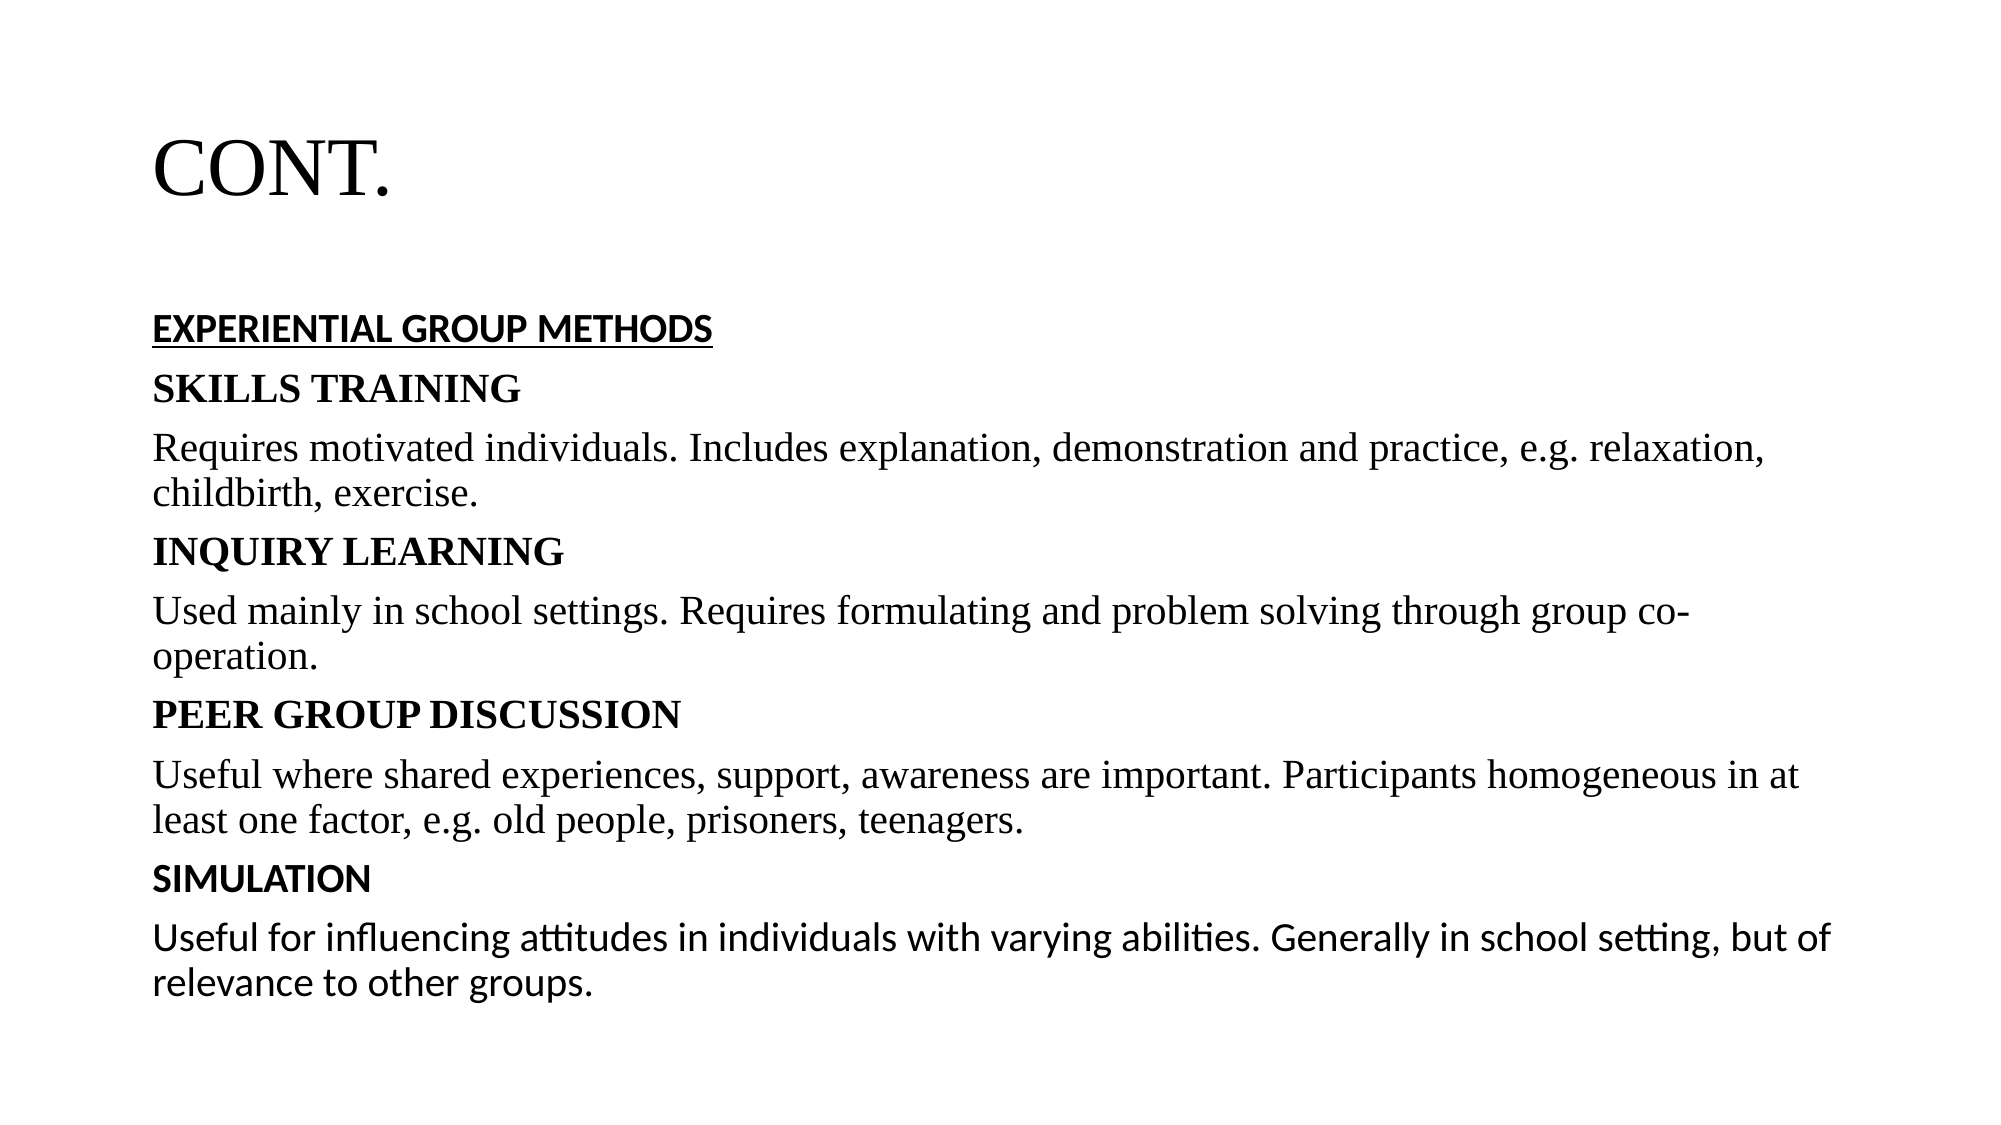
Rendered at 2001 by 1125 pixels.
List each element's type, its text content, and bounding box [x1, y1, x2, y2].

title CONT. [137, 59, 1863, 278]
list EXPERIENTIAL GROUP METHODS SKILLS TRAINING Requires motivated individuals. Includes explanation, demonstration and practice, e.g. relaxation, childbirth, exercise. INQUIRY LEARNING Used mainly in school settings. Requires formulating and problem solving through group co-operation. PEER GROUP DISCUSSION Useful where shared experiences, support, awareness are important. Participants homogeneous in at least one factor, e.g. old people, prisoners, teenagers. SIMULATION Useful for influencing attitudes in individuals with varying abilities. Generally in school setting, but of relevance to other groups. [137, 299, 1863, 1014]
